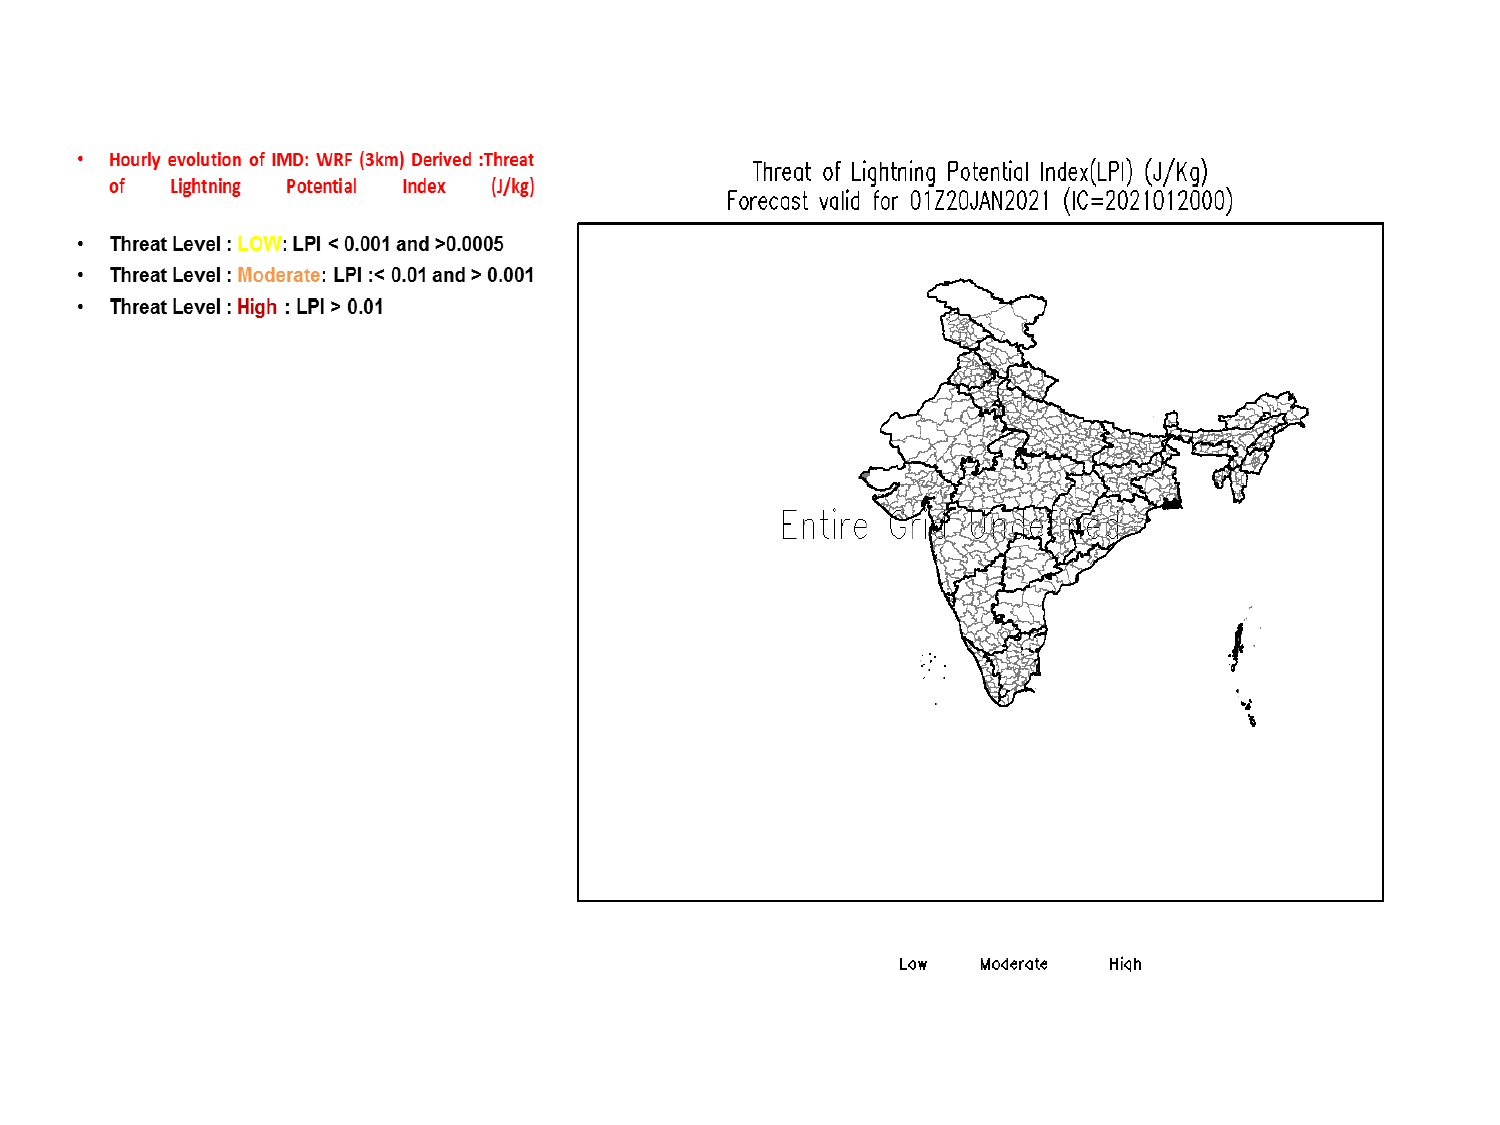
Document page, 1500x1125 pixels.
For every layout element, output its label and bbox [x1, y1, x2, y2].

picture [74, 149, 1426, 976]
